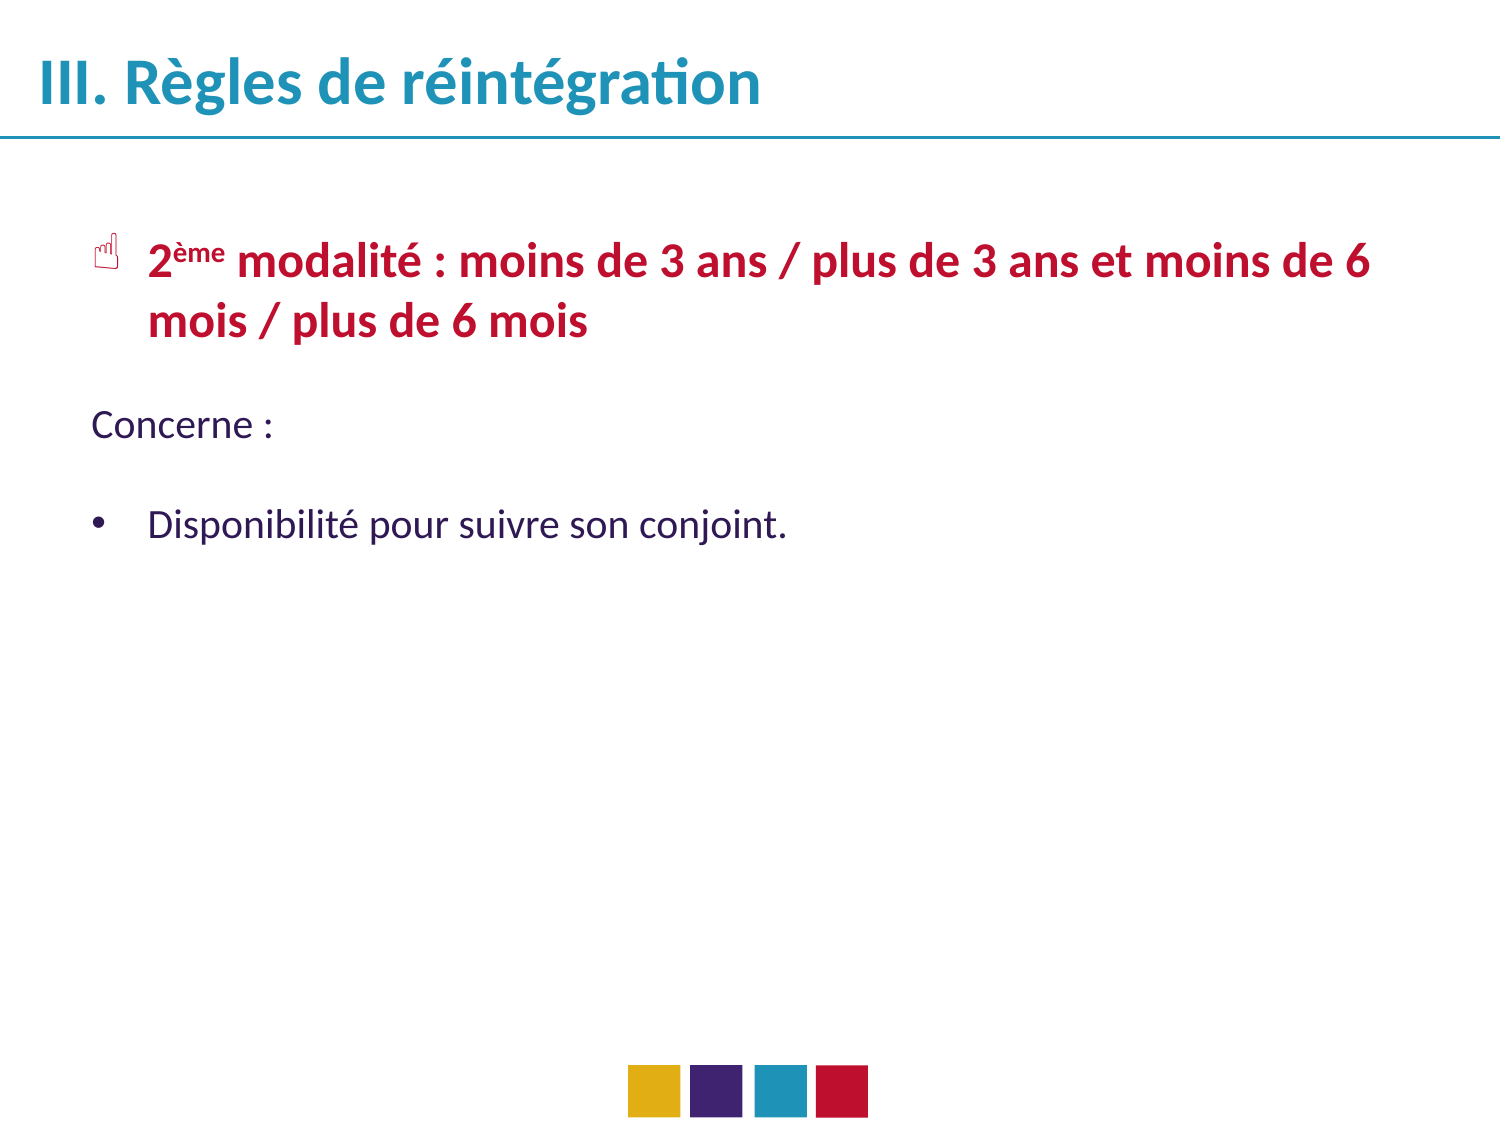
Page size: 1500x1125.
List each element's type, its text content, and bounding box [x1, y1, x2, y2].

text_box [49, 184, 1451, 1012]
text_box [627, 1064, 869, 1118]
text_box III. Règles de réintégration [23, 30, 1423, 126]
text_box 2ème modalité : moins de 3 ans / plus de 3 ans et moins de 6 mois / plus de 6 mois Concerne : Disponibilité pour suivre son conjoint. [76, 219, 1400, 555]
